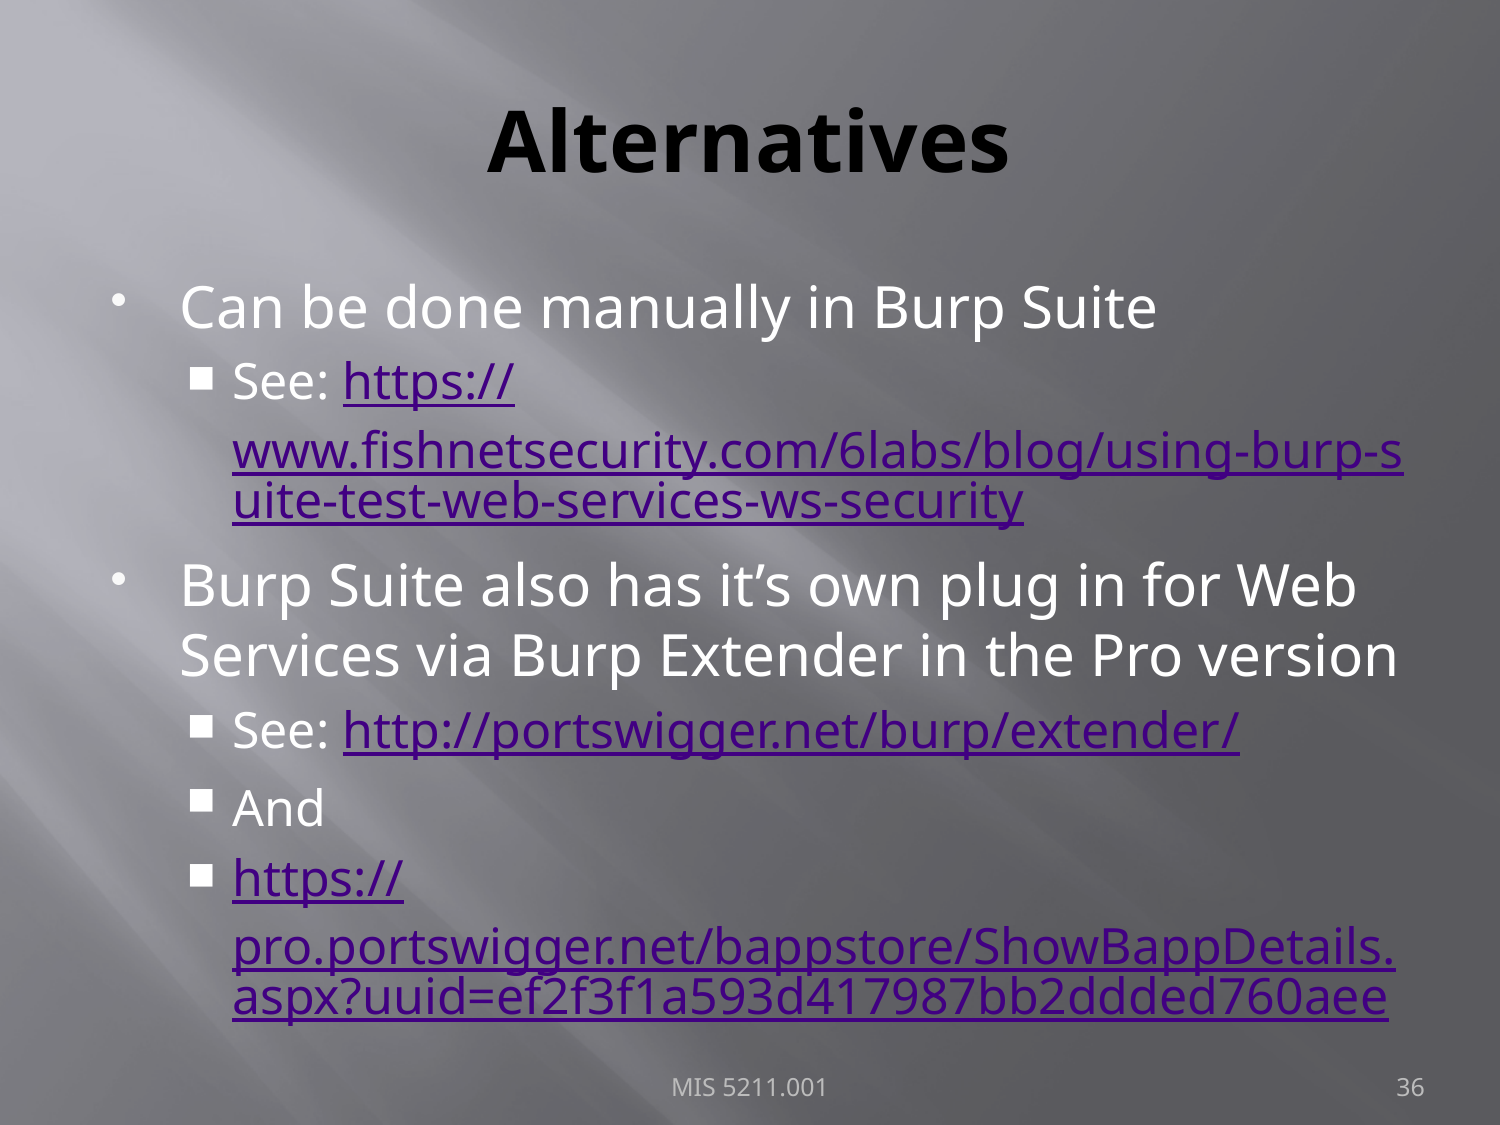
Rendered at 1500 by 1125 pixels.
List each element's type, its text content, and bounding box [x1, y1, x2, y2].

list Can be done manually in Burp Suite See: https://www.fishnetsecurity.com/6labs/blog/using-burp-suite-test-web-services-ws-security Burp Suite also has it’s own plug in for Web Services via Burp Extender in the Pro version See: http://portswigger.net/burp/extender/ And https://pro.portswigger.net/bappstore/ShowBappDetails.aspx?uuid=ef2f3f1a593d417987bb2ddded760aee [75, 262, 1425, 1035]
footer MIS 5211.001 [512, 1052, 988, 1113]
title Alternatives [75, 45, 1425, 233]
slide_number 36 [1299, 1052, 1425, 1113]
